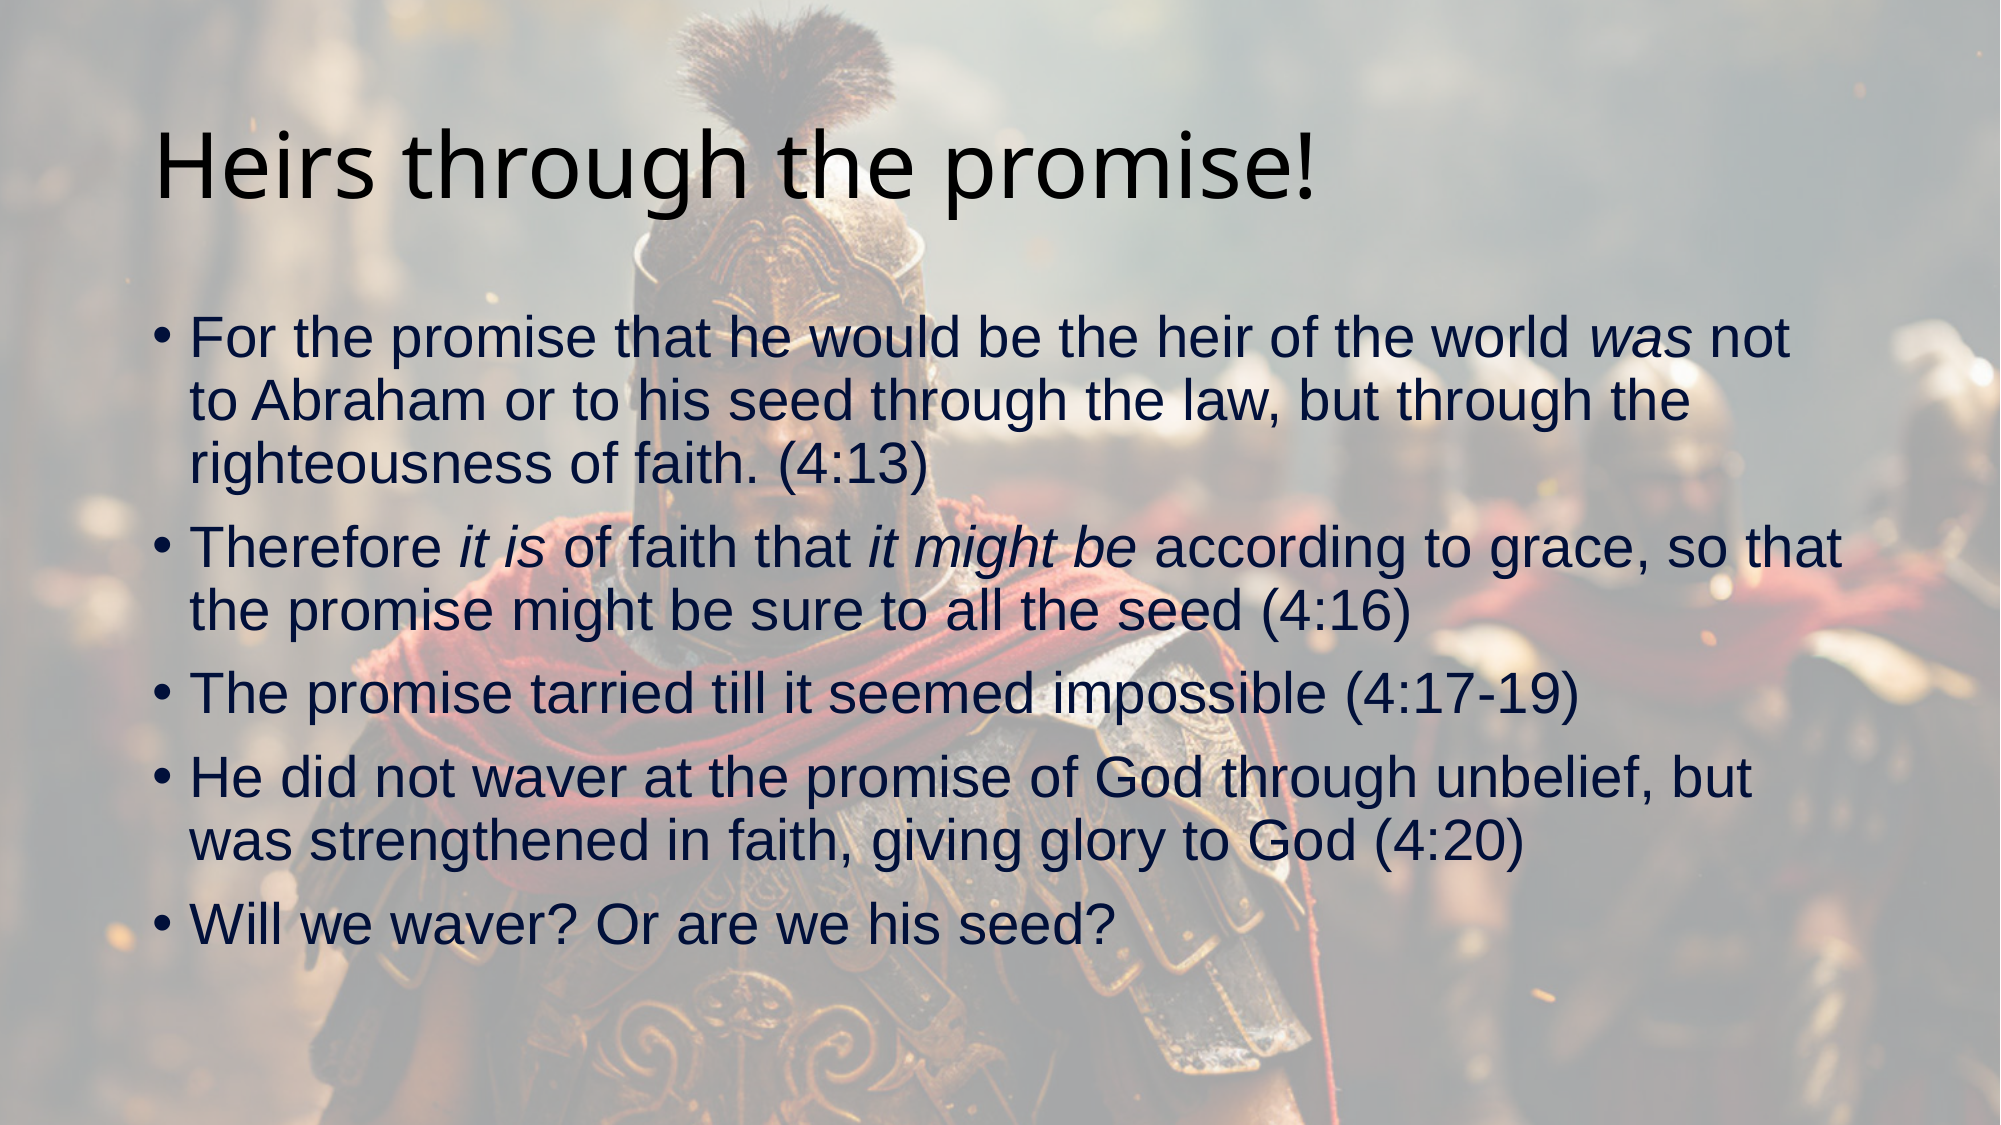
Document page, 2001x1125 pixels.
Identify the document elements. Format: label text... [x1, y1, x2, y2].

list For the promise that he would be the heir of the world was not to Abraham or to his seed through the law, but through the righteousness of faith. (4:13) Therefore it is of faith that it might be according to grace, so that the promise might be sure to all the seed (4:16) The promise tarried till it seemed impossible (4:17-19) He did not waver at the promise of God through unbelief, but was strengthened in faith, giving glory to God (4:20) Will we waver? Or are we his seed? [137, 299, 1863, 1014]
title Heirs through the promise! [137, 59, 1863, 278]
